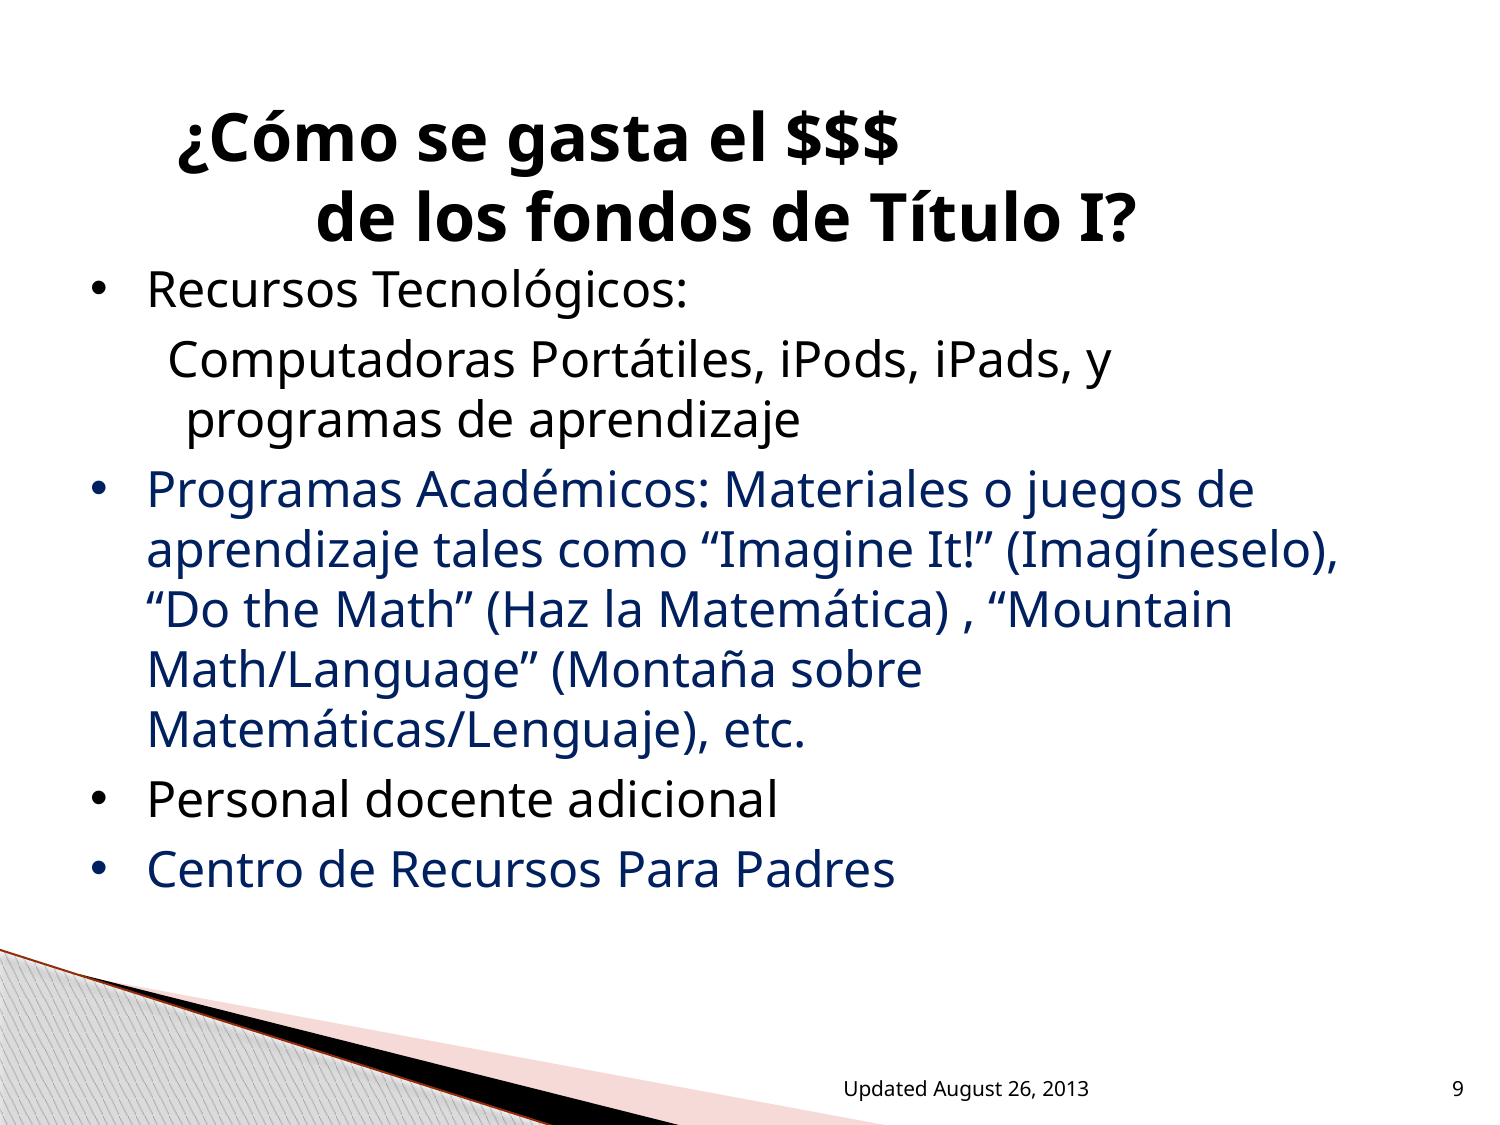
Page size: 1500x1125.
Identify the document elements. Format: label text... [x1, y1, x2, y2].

footer Updated August 26, 2013 [718, 1051, 1105, 1112]
text_box ¿Cómo se gasta el $$$ de los fondos de Título I? [162, 87, 1413, 263]
slide_number 9 [1418, 1051, 1479, 1112]
text_box Recursos Tecnológicos: Computadoras Portátiles, iPods, iPads, y programas de aprendizaje Programas Académicos: Materiales o juegos de aprendizaje tales como “Imagine It!” (Imagíneselo), “Do the Math” (Haz la Matemática) , “Mountain Math/Language” (Montaña sobre Matemáticas/Lenguaje), etc. Personal docente adicional Centro de Recursos Para Padres [74, 249, 1438, 1025]
